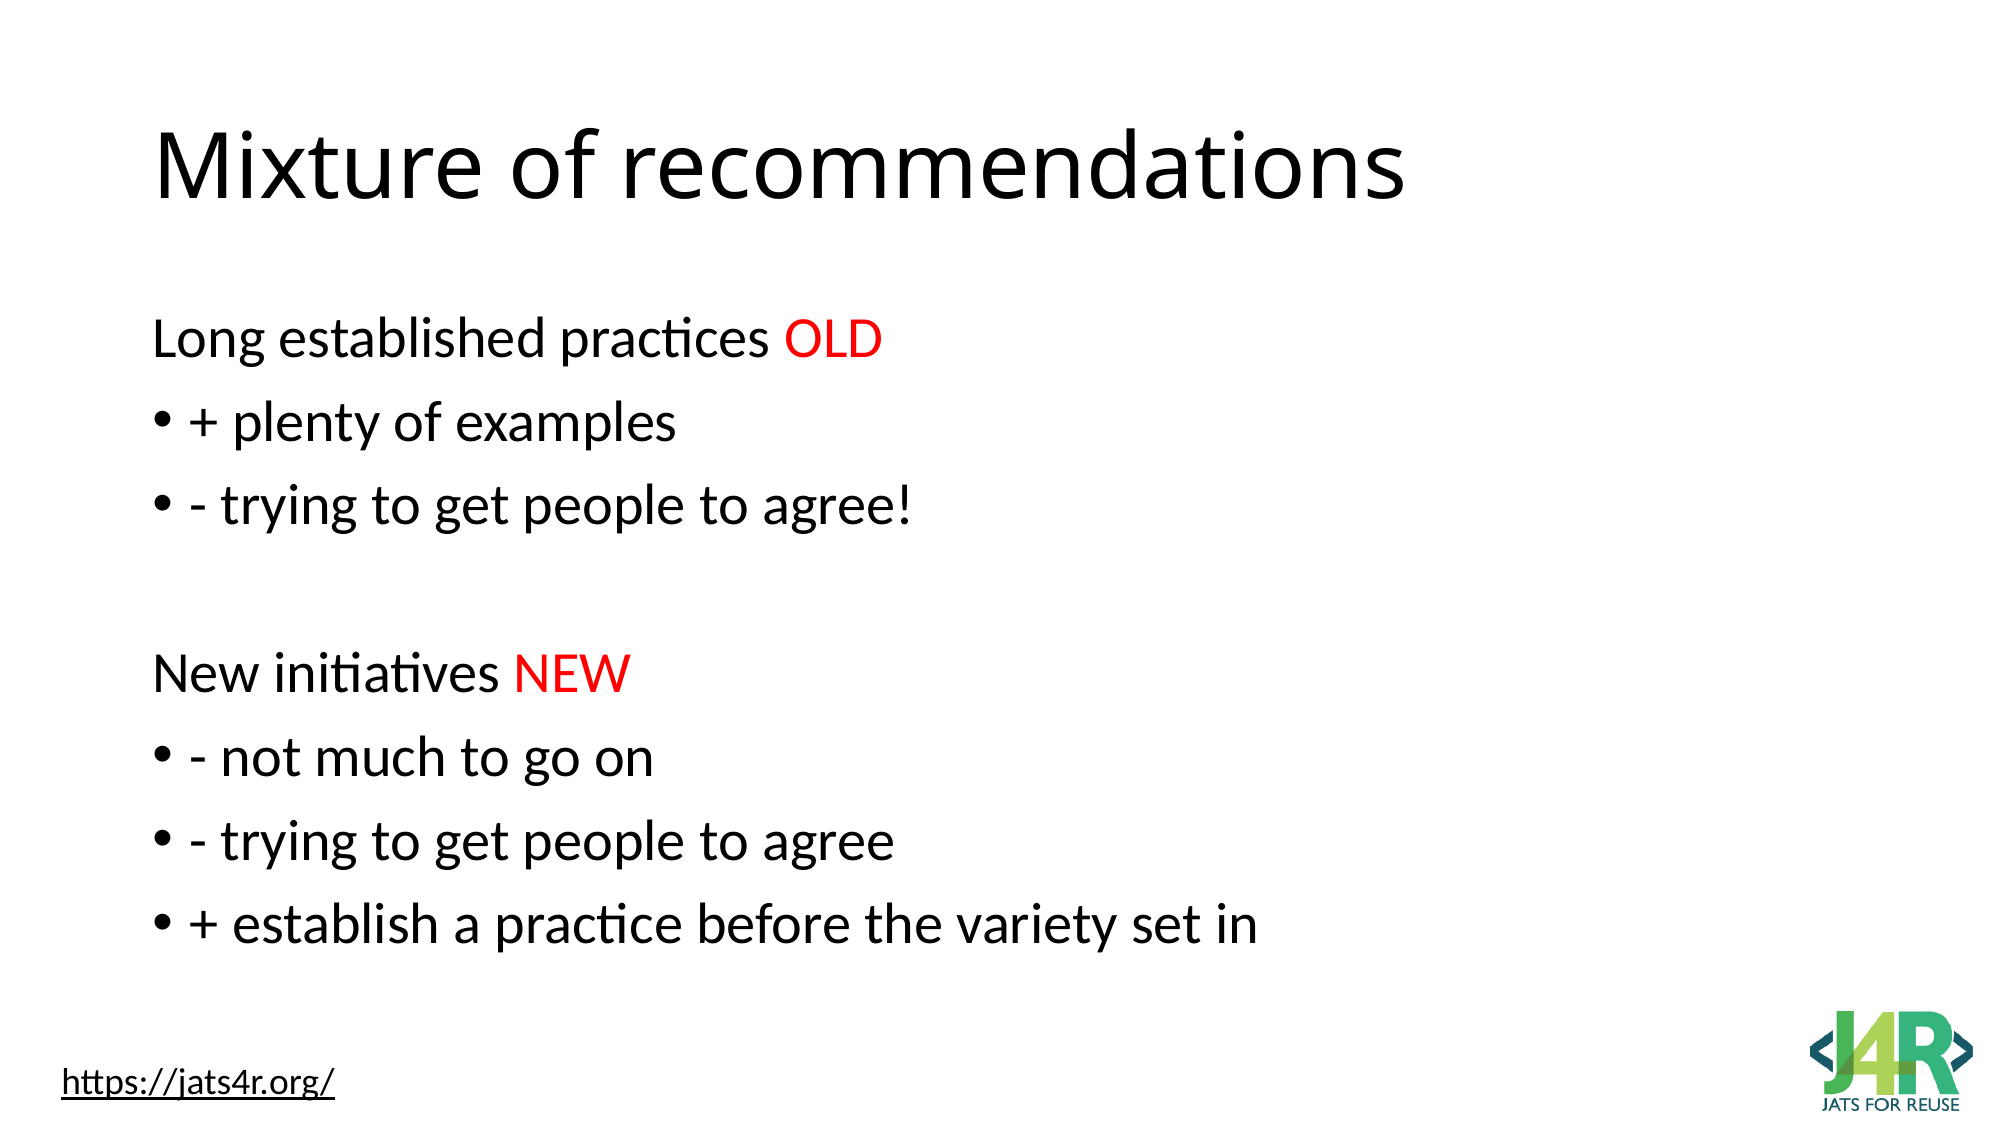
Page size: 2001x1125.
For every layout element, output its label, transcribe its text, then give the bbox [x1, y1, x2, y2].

title Mixture of recommendations [137, 59, 1863, 278]
list Long established practices OLD + plenty of examples - trying to get people to agree! New initiatives NEW - not much to go on - trying to get people to agree + establish a practice before the variety set in [137, 299, 1863, 1014]
picture [1810, 1011, 1973, 1111]
text_box https://jats4r.org/ [46, 1049, 350, 1110]
